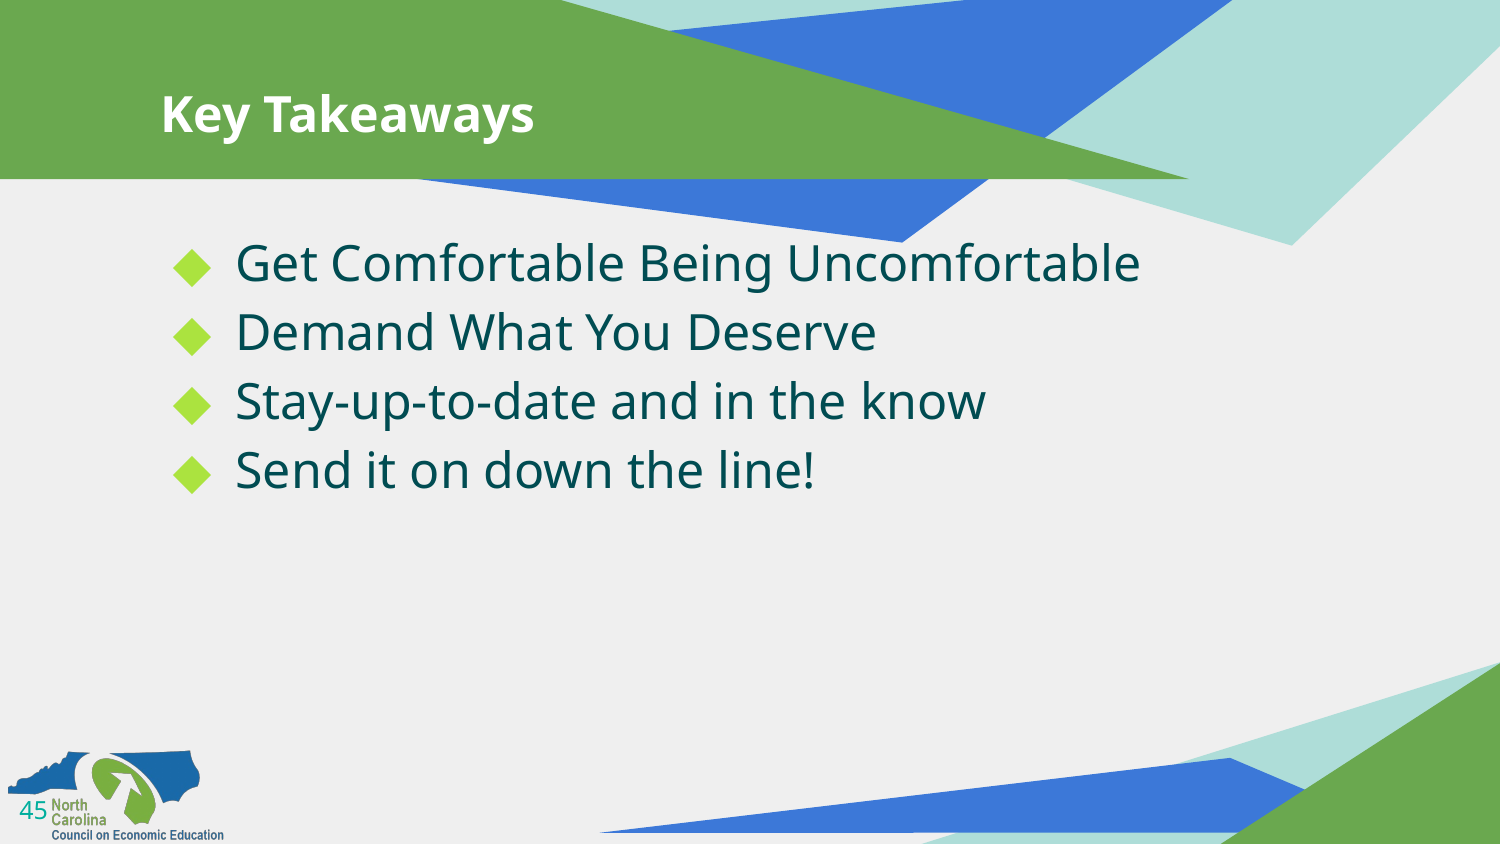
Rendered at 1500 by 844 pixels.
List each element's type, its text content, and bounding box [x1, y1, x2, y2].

list Get Comfortable Being Uncomfortable Demand What You Deserve Stay-up-to-date and in the know Send it on down the line! [145, 207, 1355, 754]
picture [4, 746, 231, 844]
slide_number ‹#› [4, 779, 95, 844]
title Key Takeaways [145, 67, 1355, 207]
